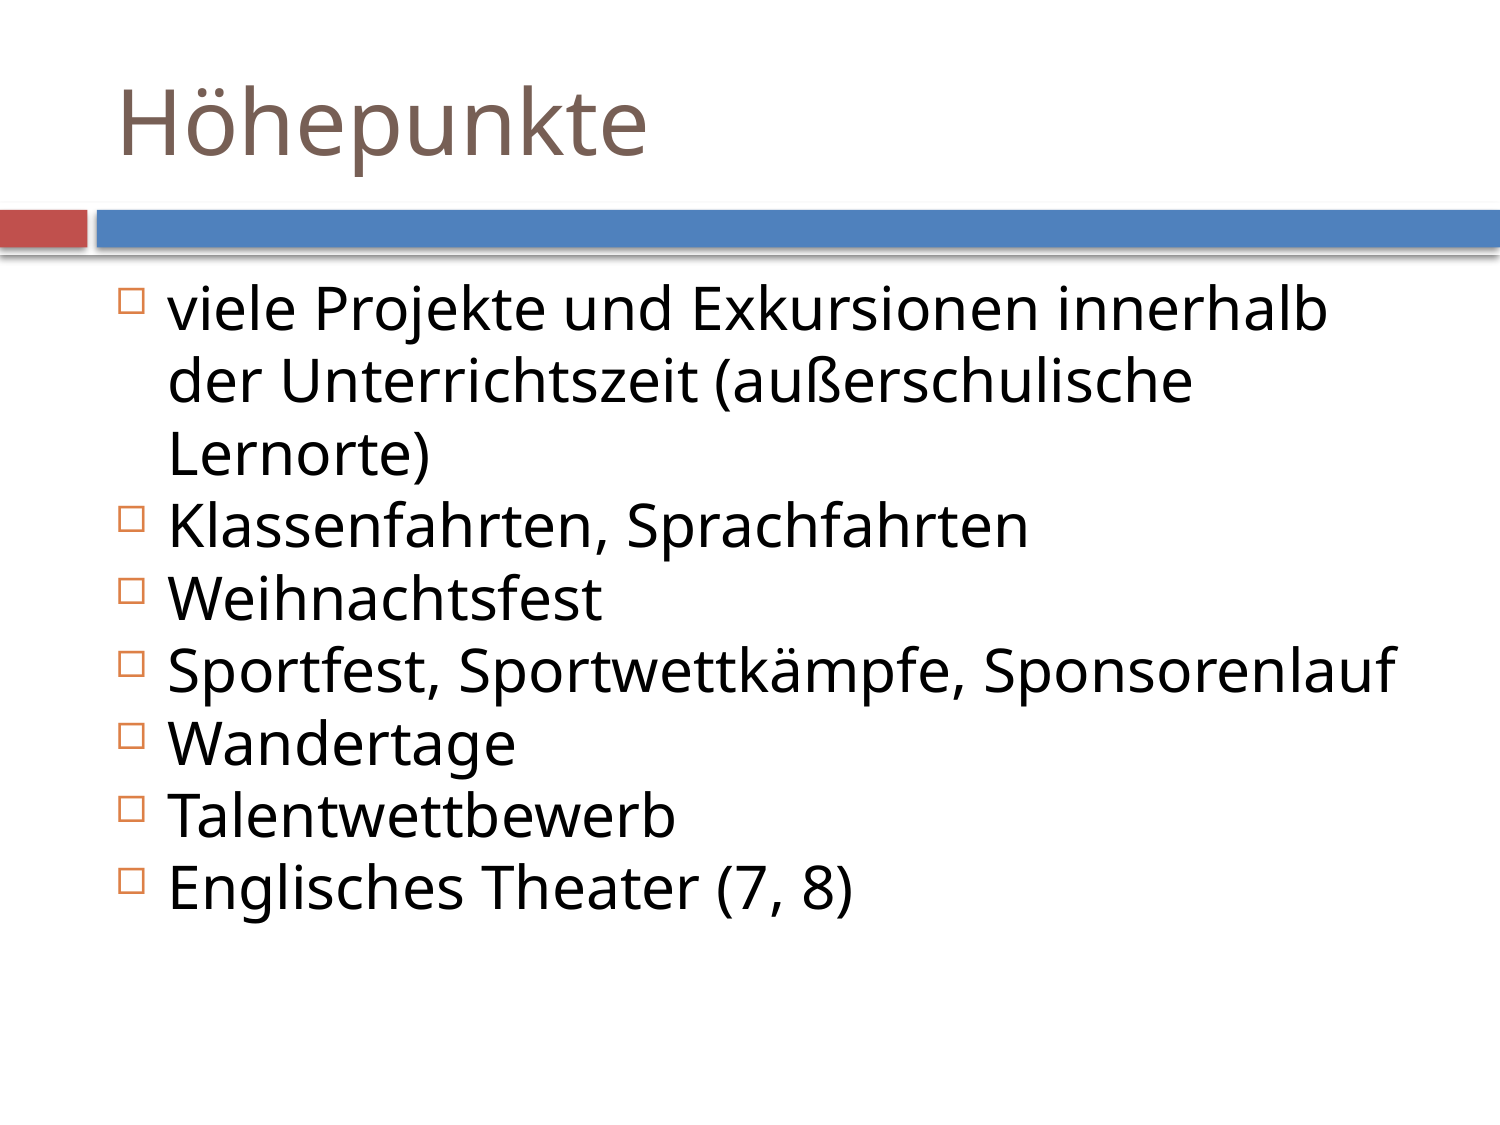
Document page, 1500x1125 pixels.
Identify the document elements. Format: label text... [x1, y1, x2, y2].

text_box Höhepunkte [100, 37, 1438, 200]
text_box viele Projekte und Exkursionen innerhalb der Unterrichtszeit (außerschulische Lernorte) Klassenfahrten, Sprachfahrten Weihnachtsfest Sportfest, Sportwettkämpfe, Sponsorenlauf Wandertage Talentwettbewerb Englisches Theater (7, 8) [100, 262, 1438, 1000]
